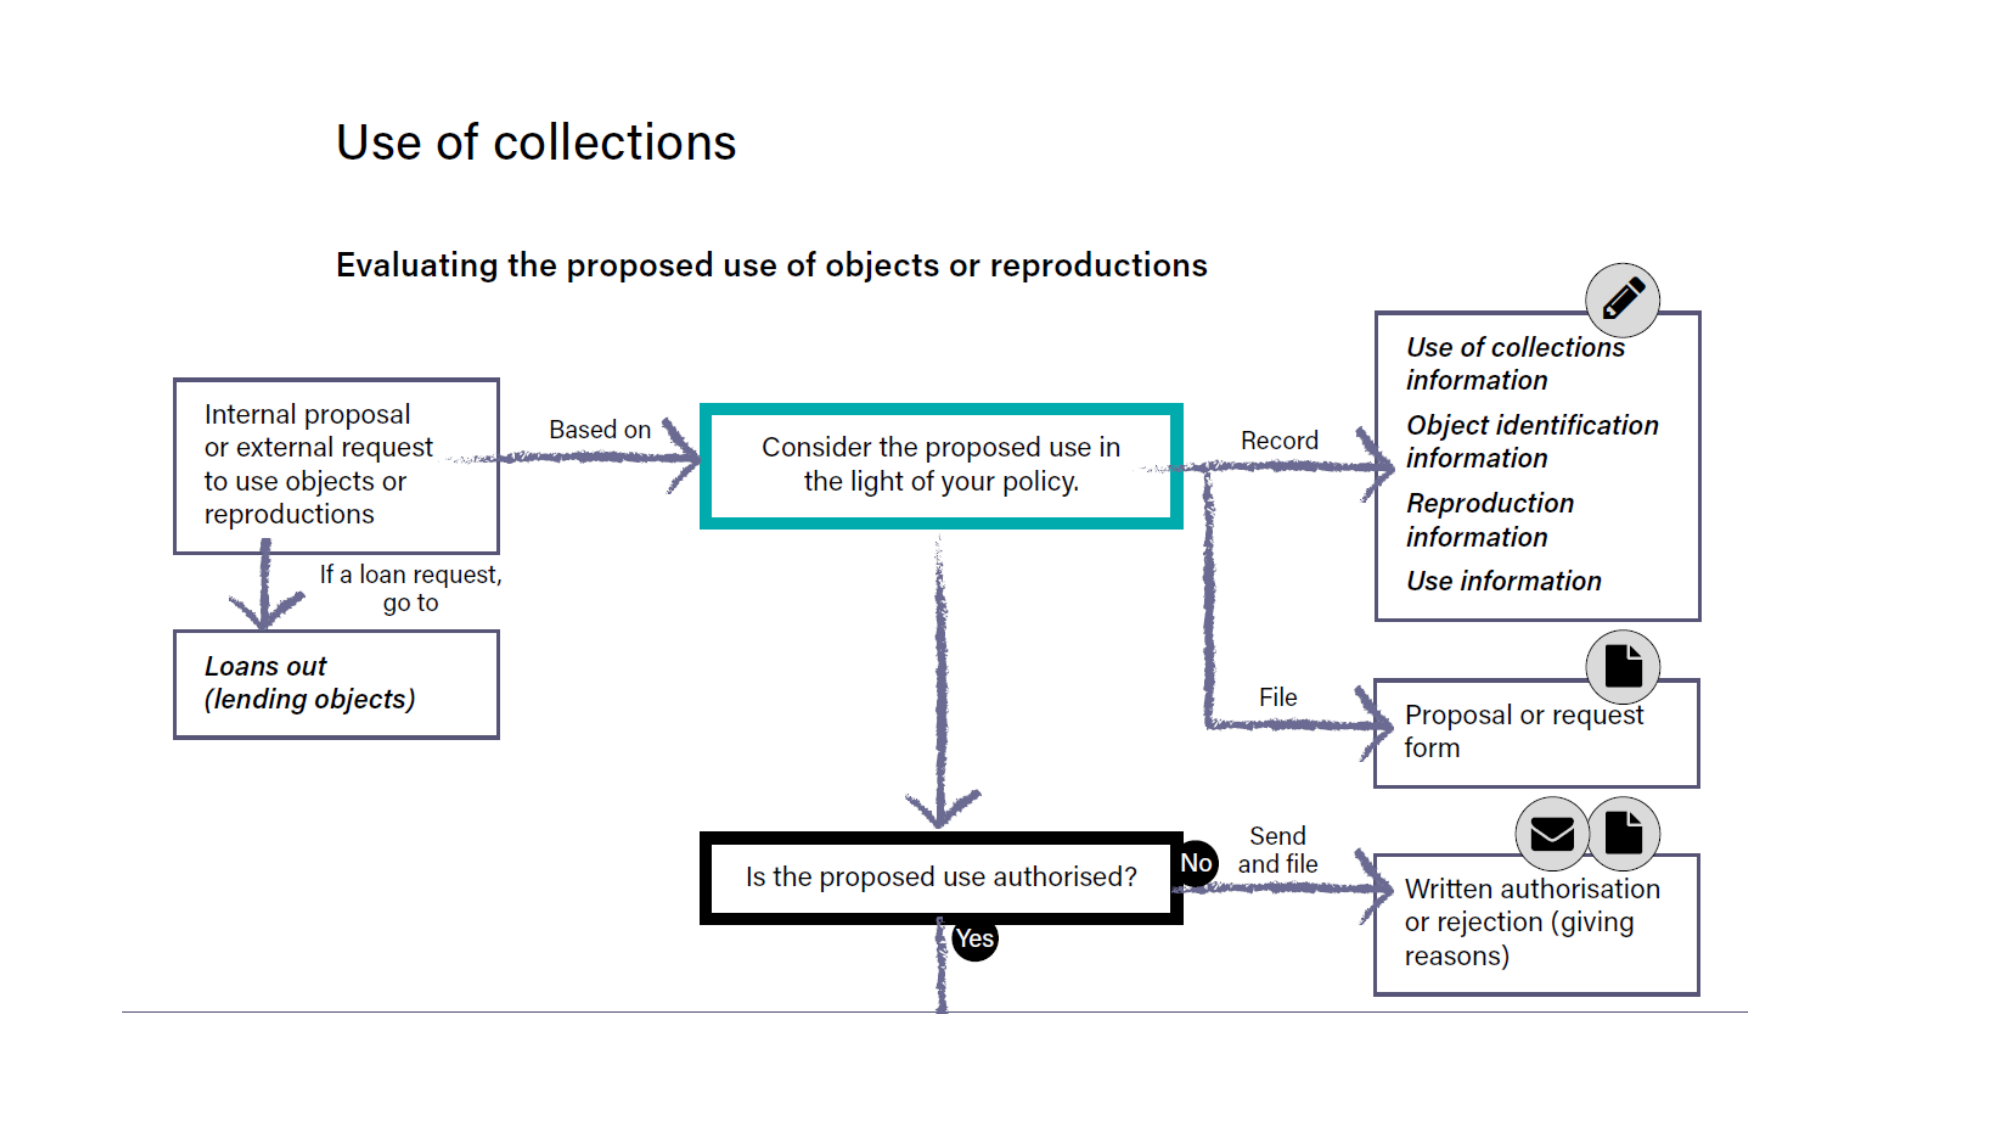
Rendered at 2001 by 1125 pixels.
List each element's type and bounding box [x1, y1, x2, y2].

list [122, 27, 1748, 1014]
